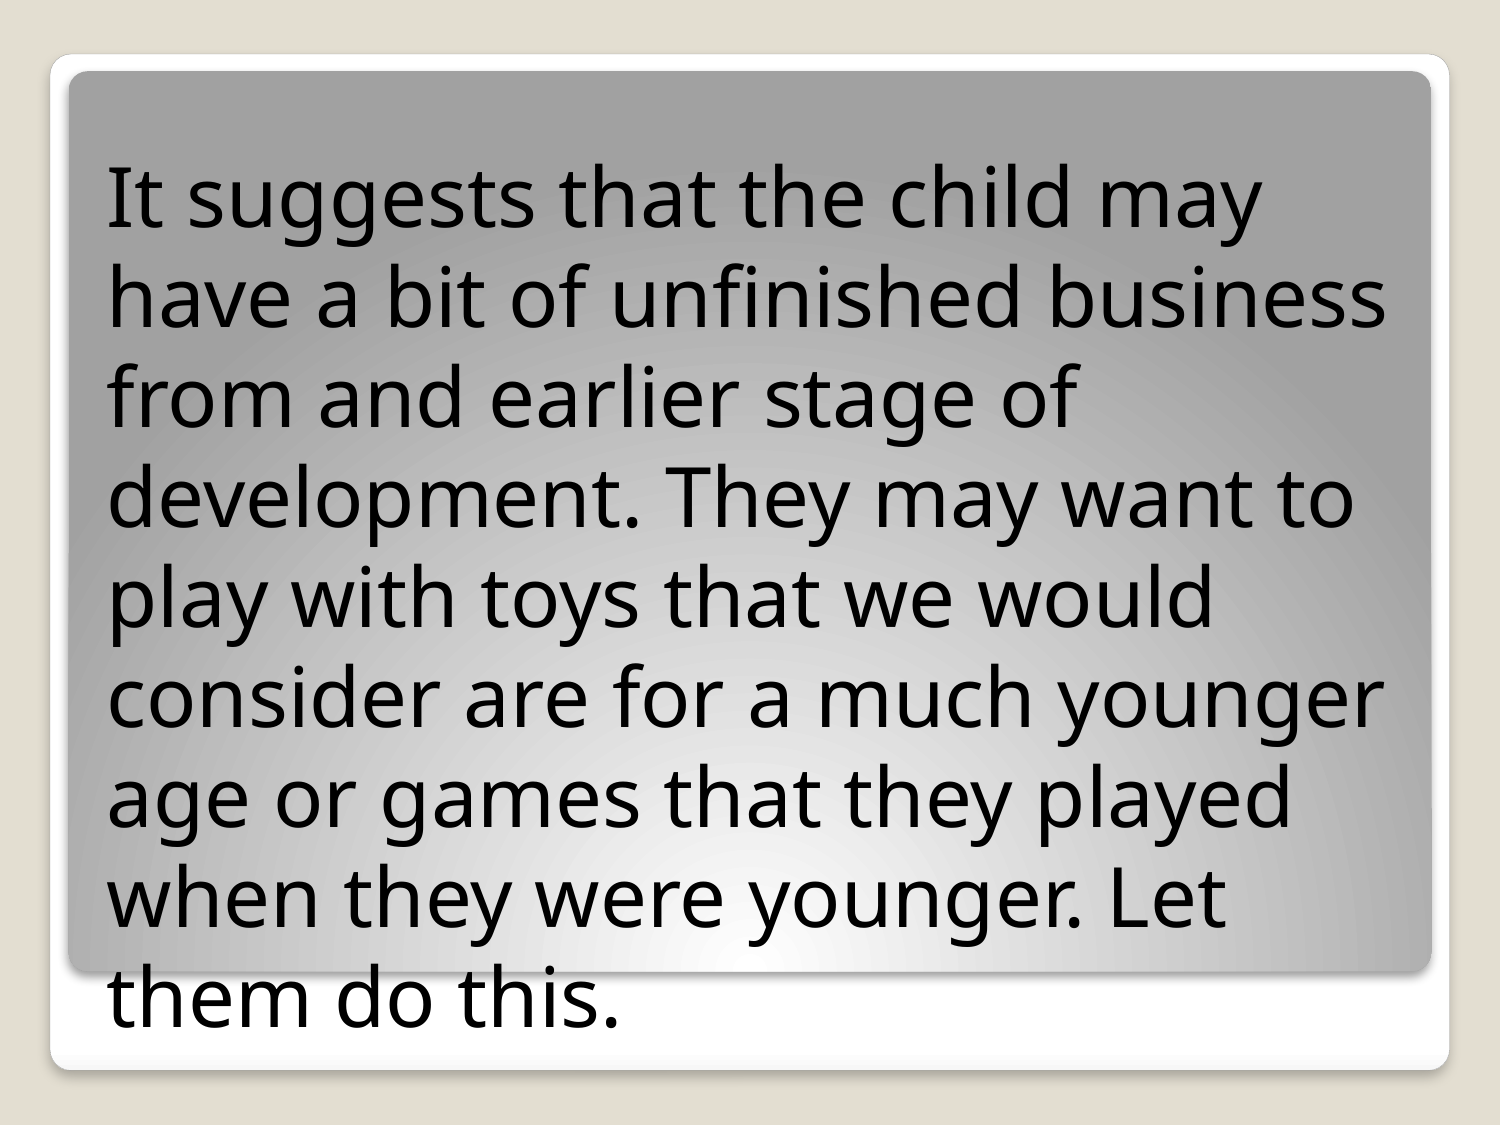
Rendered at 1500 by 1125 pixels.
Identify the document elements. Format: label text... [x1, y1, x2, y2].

list It suggests that the child may have a bit of unfinished business from and earlier stage of development. They may want to play with toys that we would consider are for a much younger age or games that they played when they were younger. Let them do this. [76, 54, 1427, 1052]
